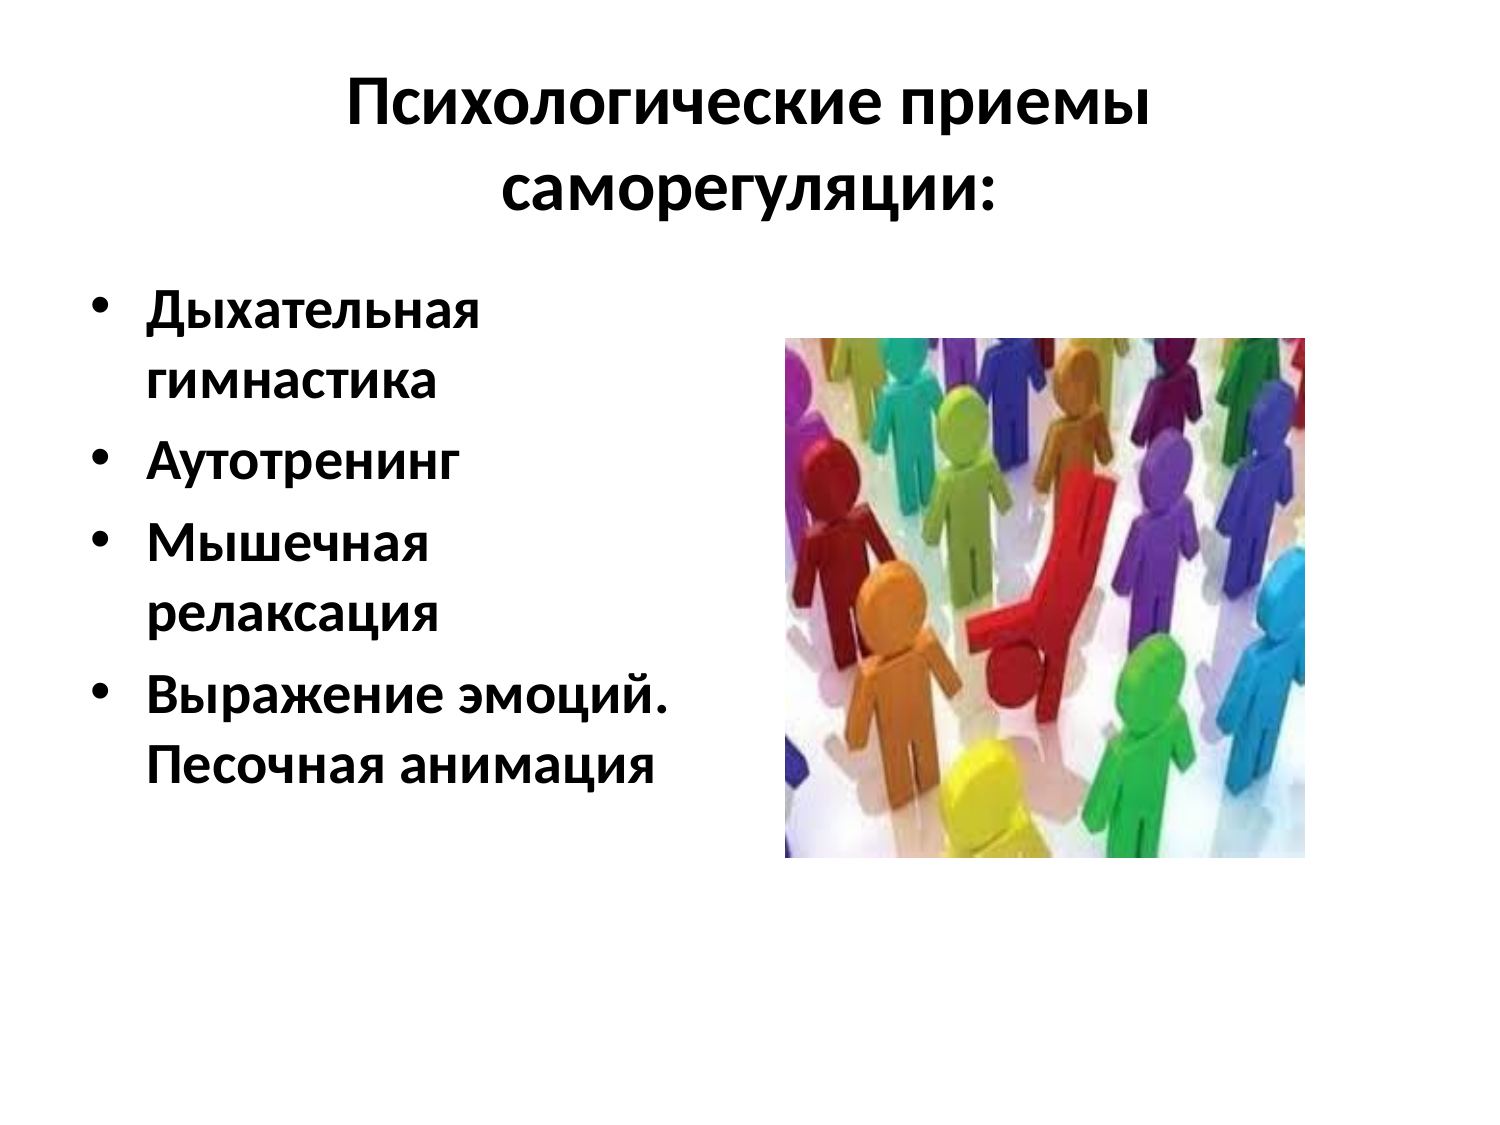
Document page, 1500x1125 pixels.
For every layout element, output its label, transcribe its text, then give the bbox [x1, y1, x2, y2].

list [785, 337, 1305, 859]
title Психологические приемы саморегуляции: [75, 45, 1425, 233]
list Дыхательная гимнастика Аутотренинг Мышечная релаксация Выражение эмоций. Песочная анимация [75, 262, 738, 1005]
